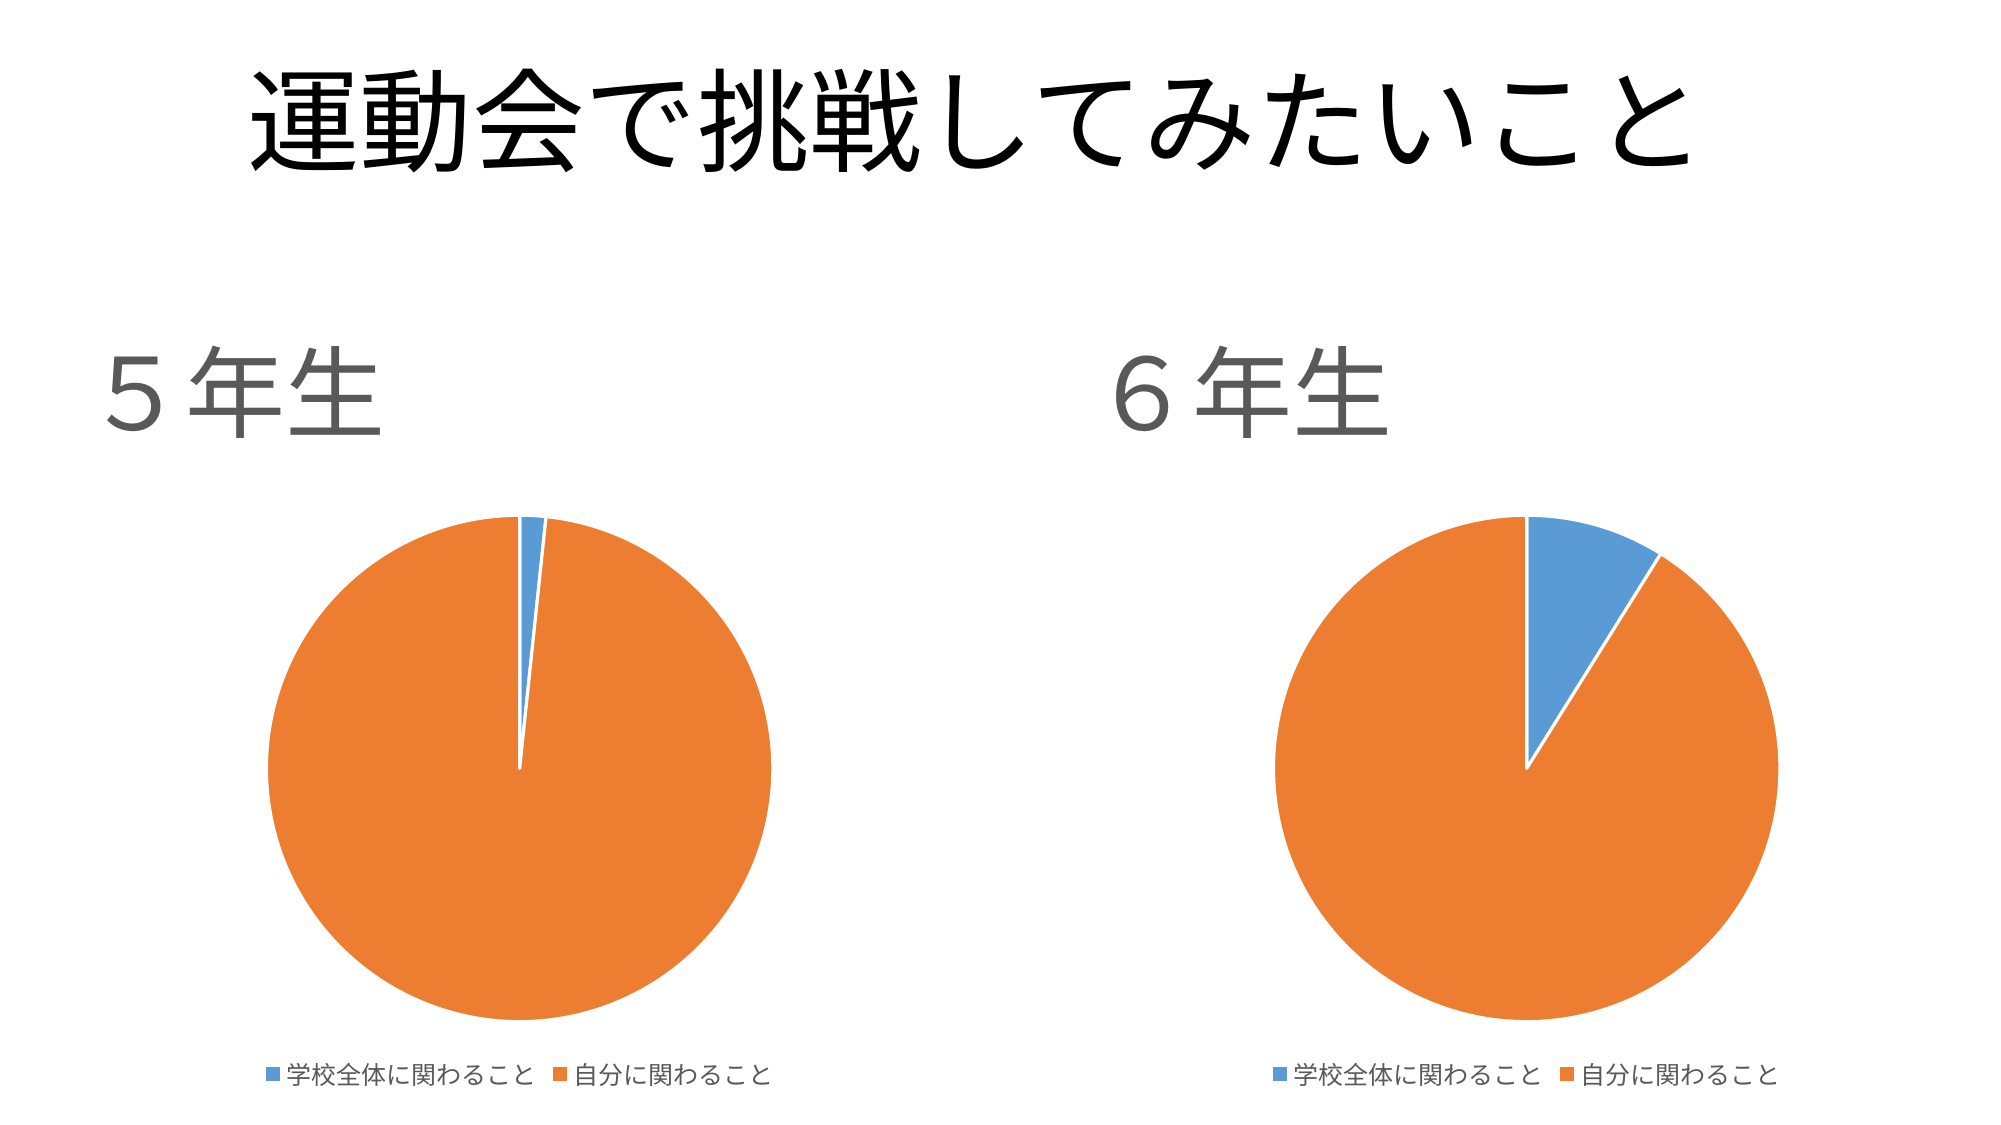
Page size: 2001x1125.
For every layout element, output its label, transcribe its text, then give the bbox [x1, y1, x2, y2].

chart [1053, 270, 2000, 1099]
chart [46, 270, 993, 1099]
text_box 運動会で挑戦してみたいこと [232, 43, 1722, 193]
